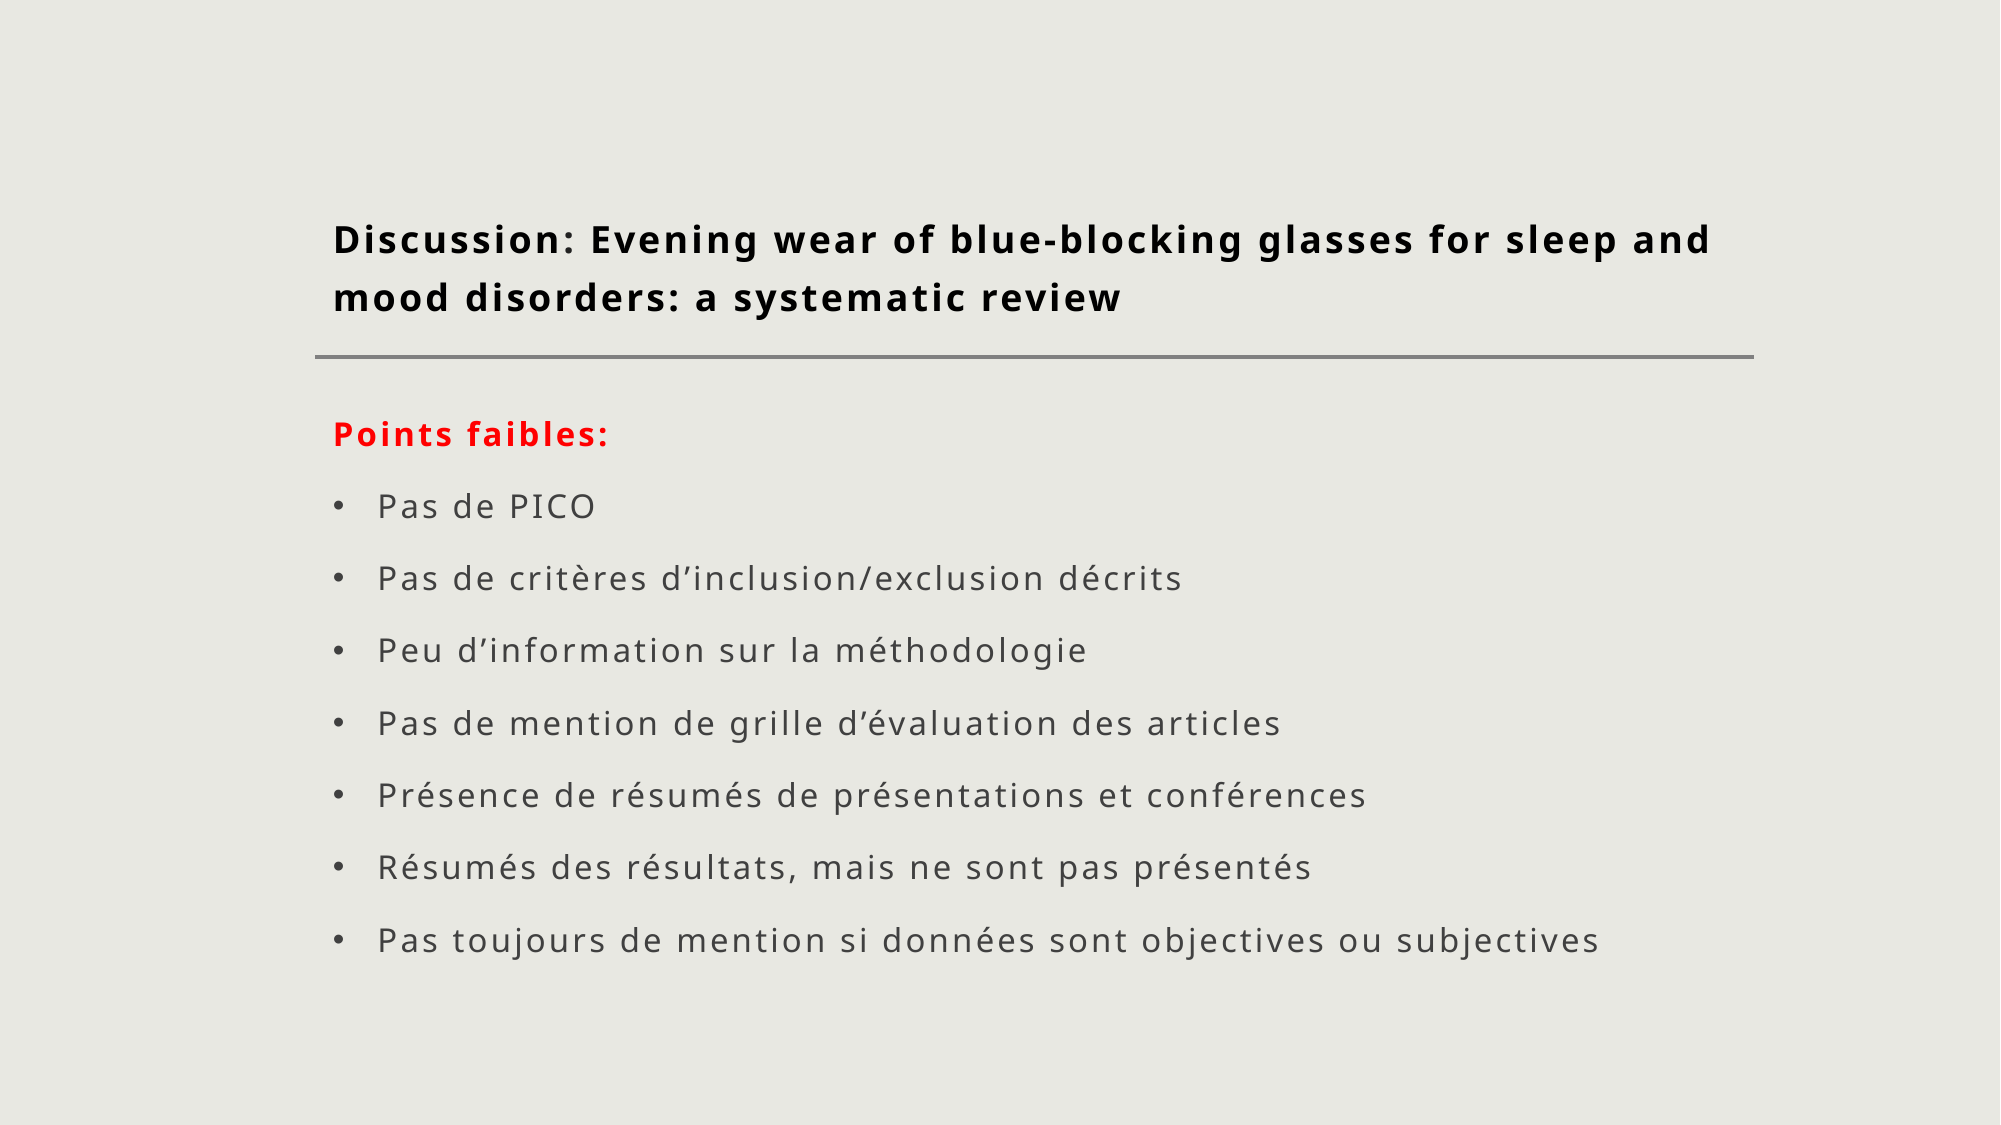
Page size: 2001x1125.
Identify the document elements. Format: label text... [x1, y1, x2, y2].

title Discussion: Evening wear of blue-blocking glasses for sleep and mood disorders: a systematic review [315, 158, 1754, 379]
list Points faibles: Pas de PICO Pas de critères d’inclusion/exclusion décrits Peu d’information sur la méthodologie Pas de mention de grille d’évaluation des articles Présence de résumés de présentations et conférences Résumés des résultats, mais ne sont pas présentés Pas toujours de mention si données sont objectives ou subjectives [315, 379, 1754, 979]
